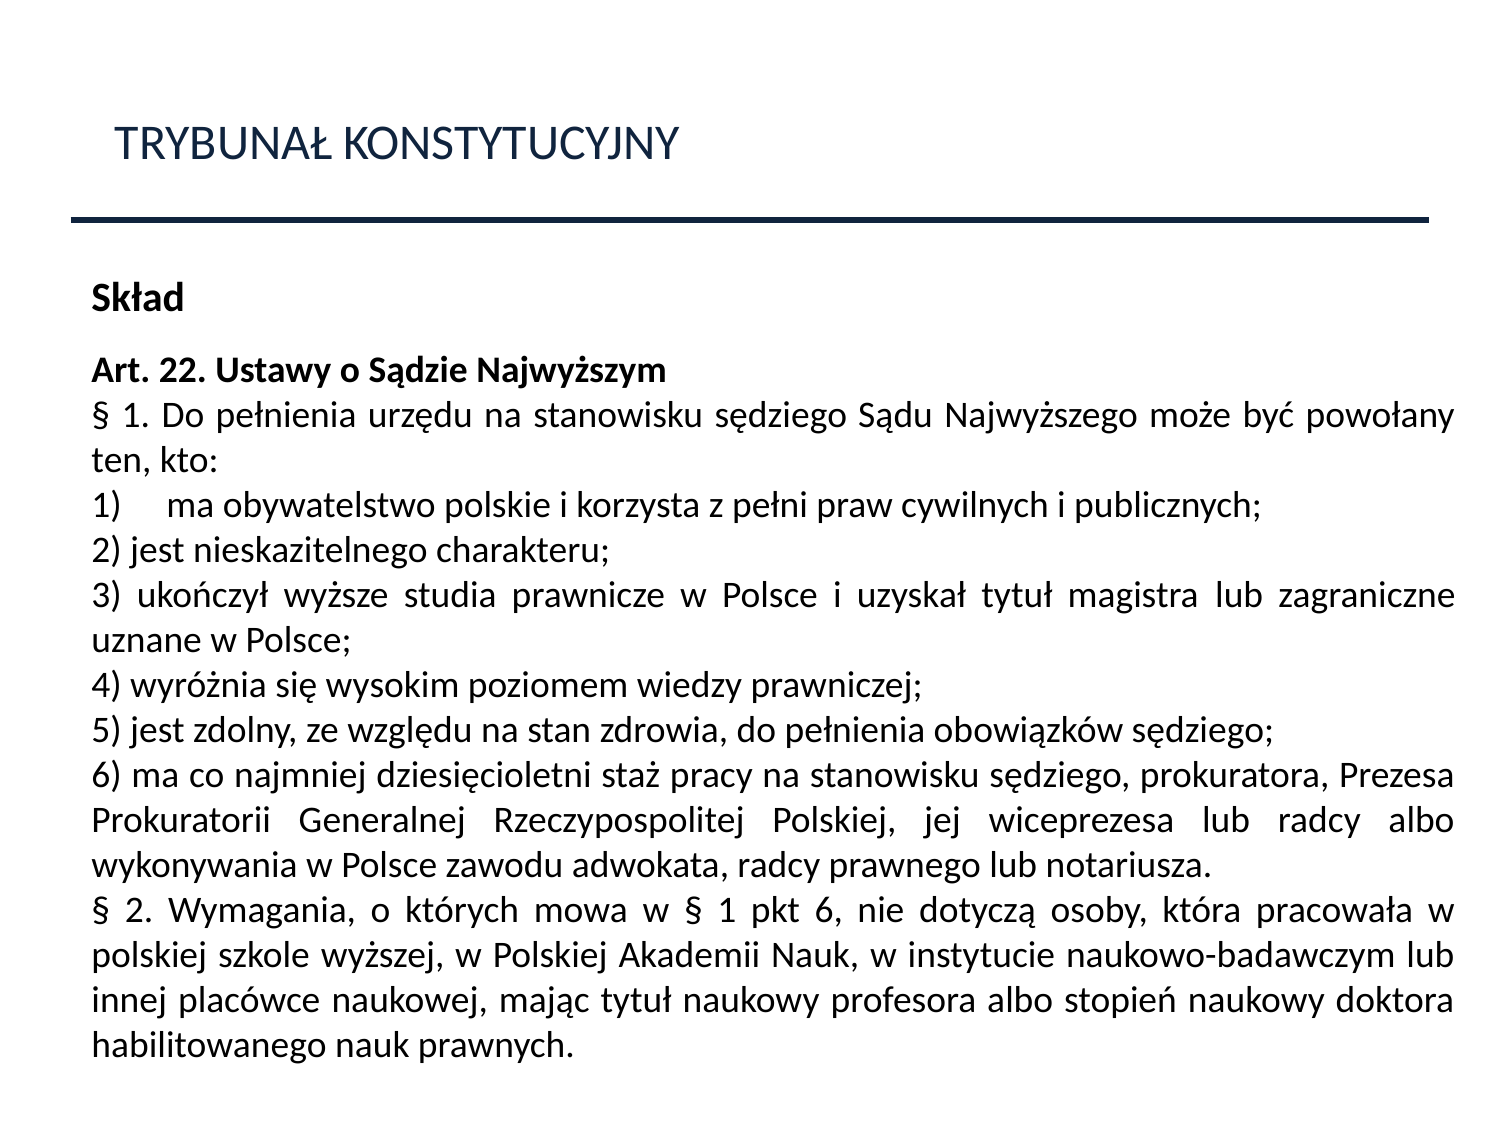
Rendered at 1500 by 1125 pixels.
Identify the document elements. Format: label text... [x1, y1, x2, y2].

text_box TRYBUNAŁ KONSTYTUCYJNY [100, 101, 1341, 177]
text_box Art. 22. Ustawy o Sądzie Najwyższym § 1. Do pełnienia urzędu na stanowisku sędziego Sądu Najwyższego może być powołany ten, kto: ma obywatelstwo polskie i korzysta z pełni praw cywilnych i publicznych; 2) jest nieskazitelnego charakteru; 3) ukończył wyższe studia prawnicze w Polsce i uzyskał tytuł magistra lub zagraniczne uznane w Polsce; 4) wyróżnia się wysokim poziomem wiedzy prawniczej; 5) jest zdolny, ze względu na stan zdrowia, do pełnienia obowiązków sędziego; 6) ma co najmniej dziesięcioletni staż pracy na stanowisku sędziego, prokuratora, Prezesa Prokuratorii Generalnej Rzeczypospolitej Polskiej, jej wiceprezesa lub radcy albo wykonywania w Polsce zawodu adwokata, radcy prawnego lub notariusza. § 2. Wymagania, o których mowa w § 1 pkt 6, nie dotyczą osoby, która pracowała w polskiej szkole wyższej, w Polskiej Akademii Nauk, w instytucie naukowo-badawczym lub innej placówce naukowej, mając tytuł naukowy profesora albo stopień naukowy doktora habilitowanego nauk prawnych. [76, 338, 1471, 1073]
text_box Skład [76, 255, 1483, 328]
